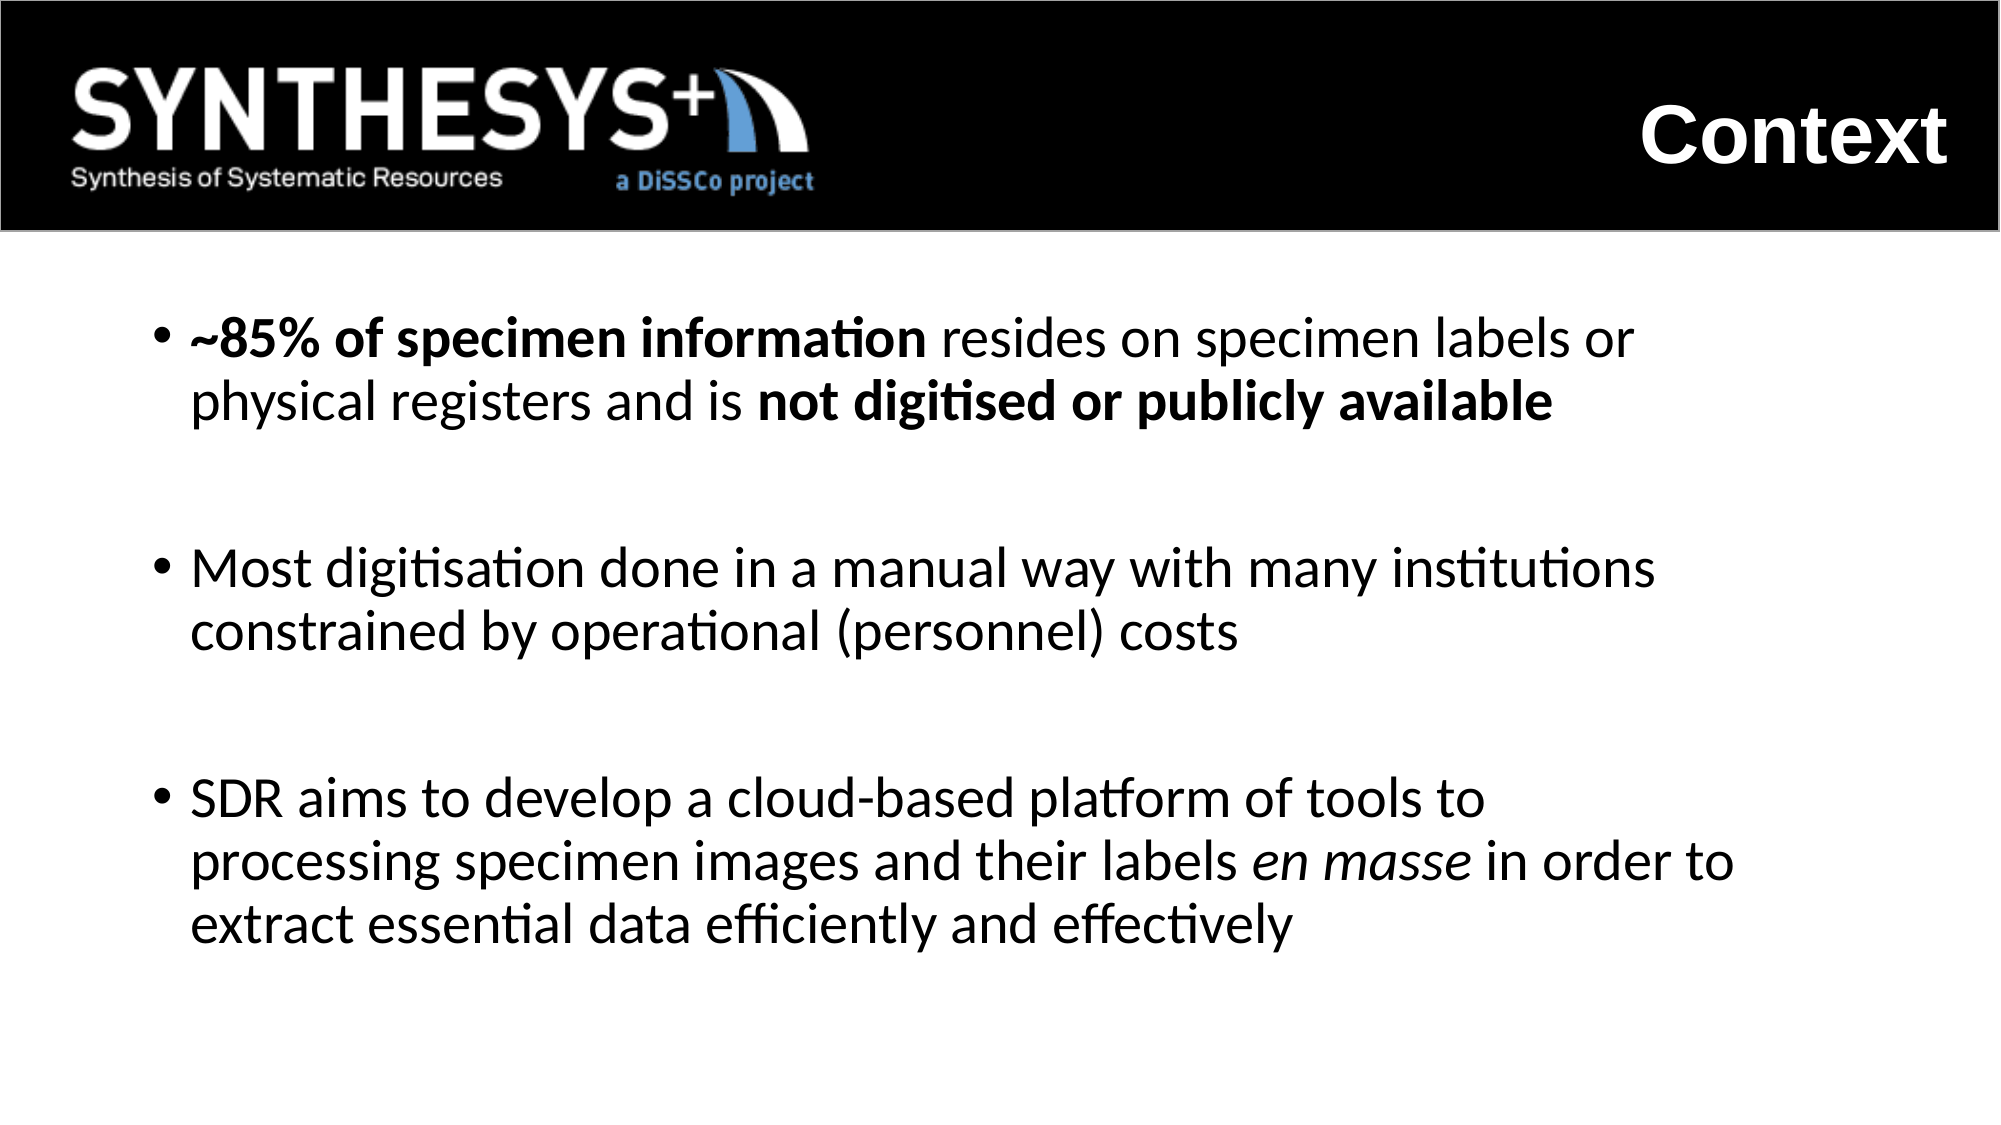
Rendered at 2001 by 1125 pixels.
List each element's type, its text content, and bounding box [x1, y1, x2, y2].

text_box [0, 0, 2000, 232]
picture [68, 51, 922, 311]
title Context [921, 28, 1964, 246]
list ~85% of specimen information resides on specimen labels or physical registers and is not digitised or publicly available Most digitisation done in a manual way with many institutions constrained by operational (personnel) costs SDR aims to develop a cloud-based platform of tools to processing specimen images and their labels en masse in order to extract essential data efficiently and effectively [137, 299, 1759, 1014]
